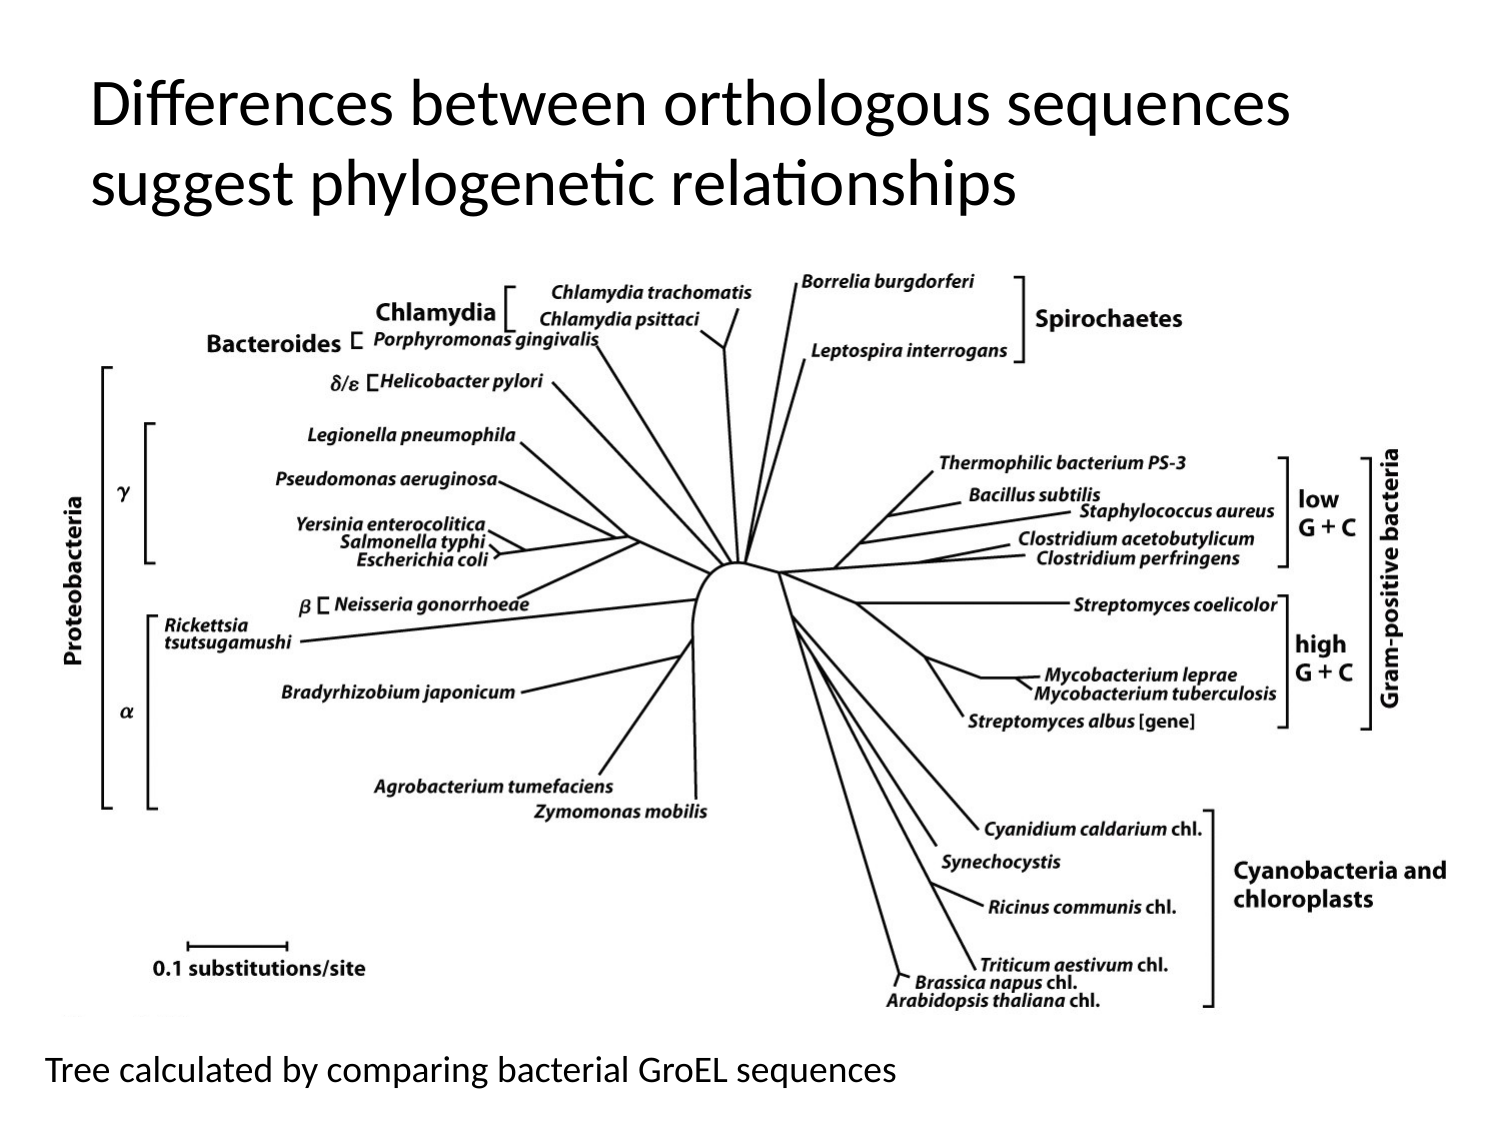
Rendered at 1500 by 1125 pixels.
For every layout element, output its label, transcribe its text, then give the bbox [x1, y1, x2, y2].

title Differences between orthologous sequences suggest phylogenetic relationships [75, 45, 1425, 233]
text_box Tree calculated by comparing bacterial GroEL sequences [30, 1037, 913, 1098]
picture [53, 262, 1454, 1017]
